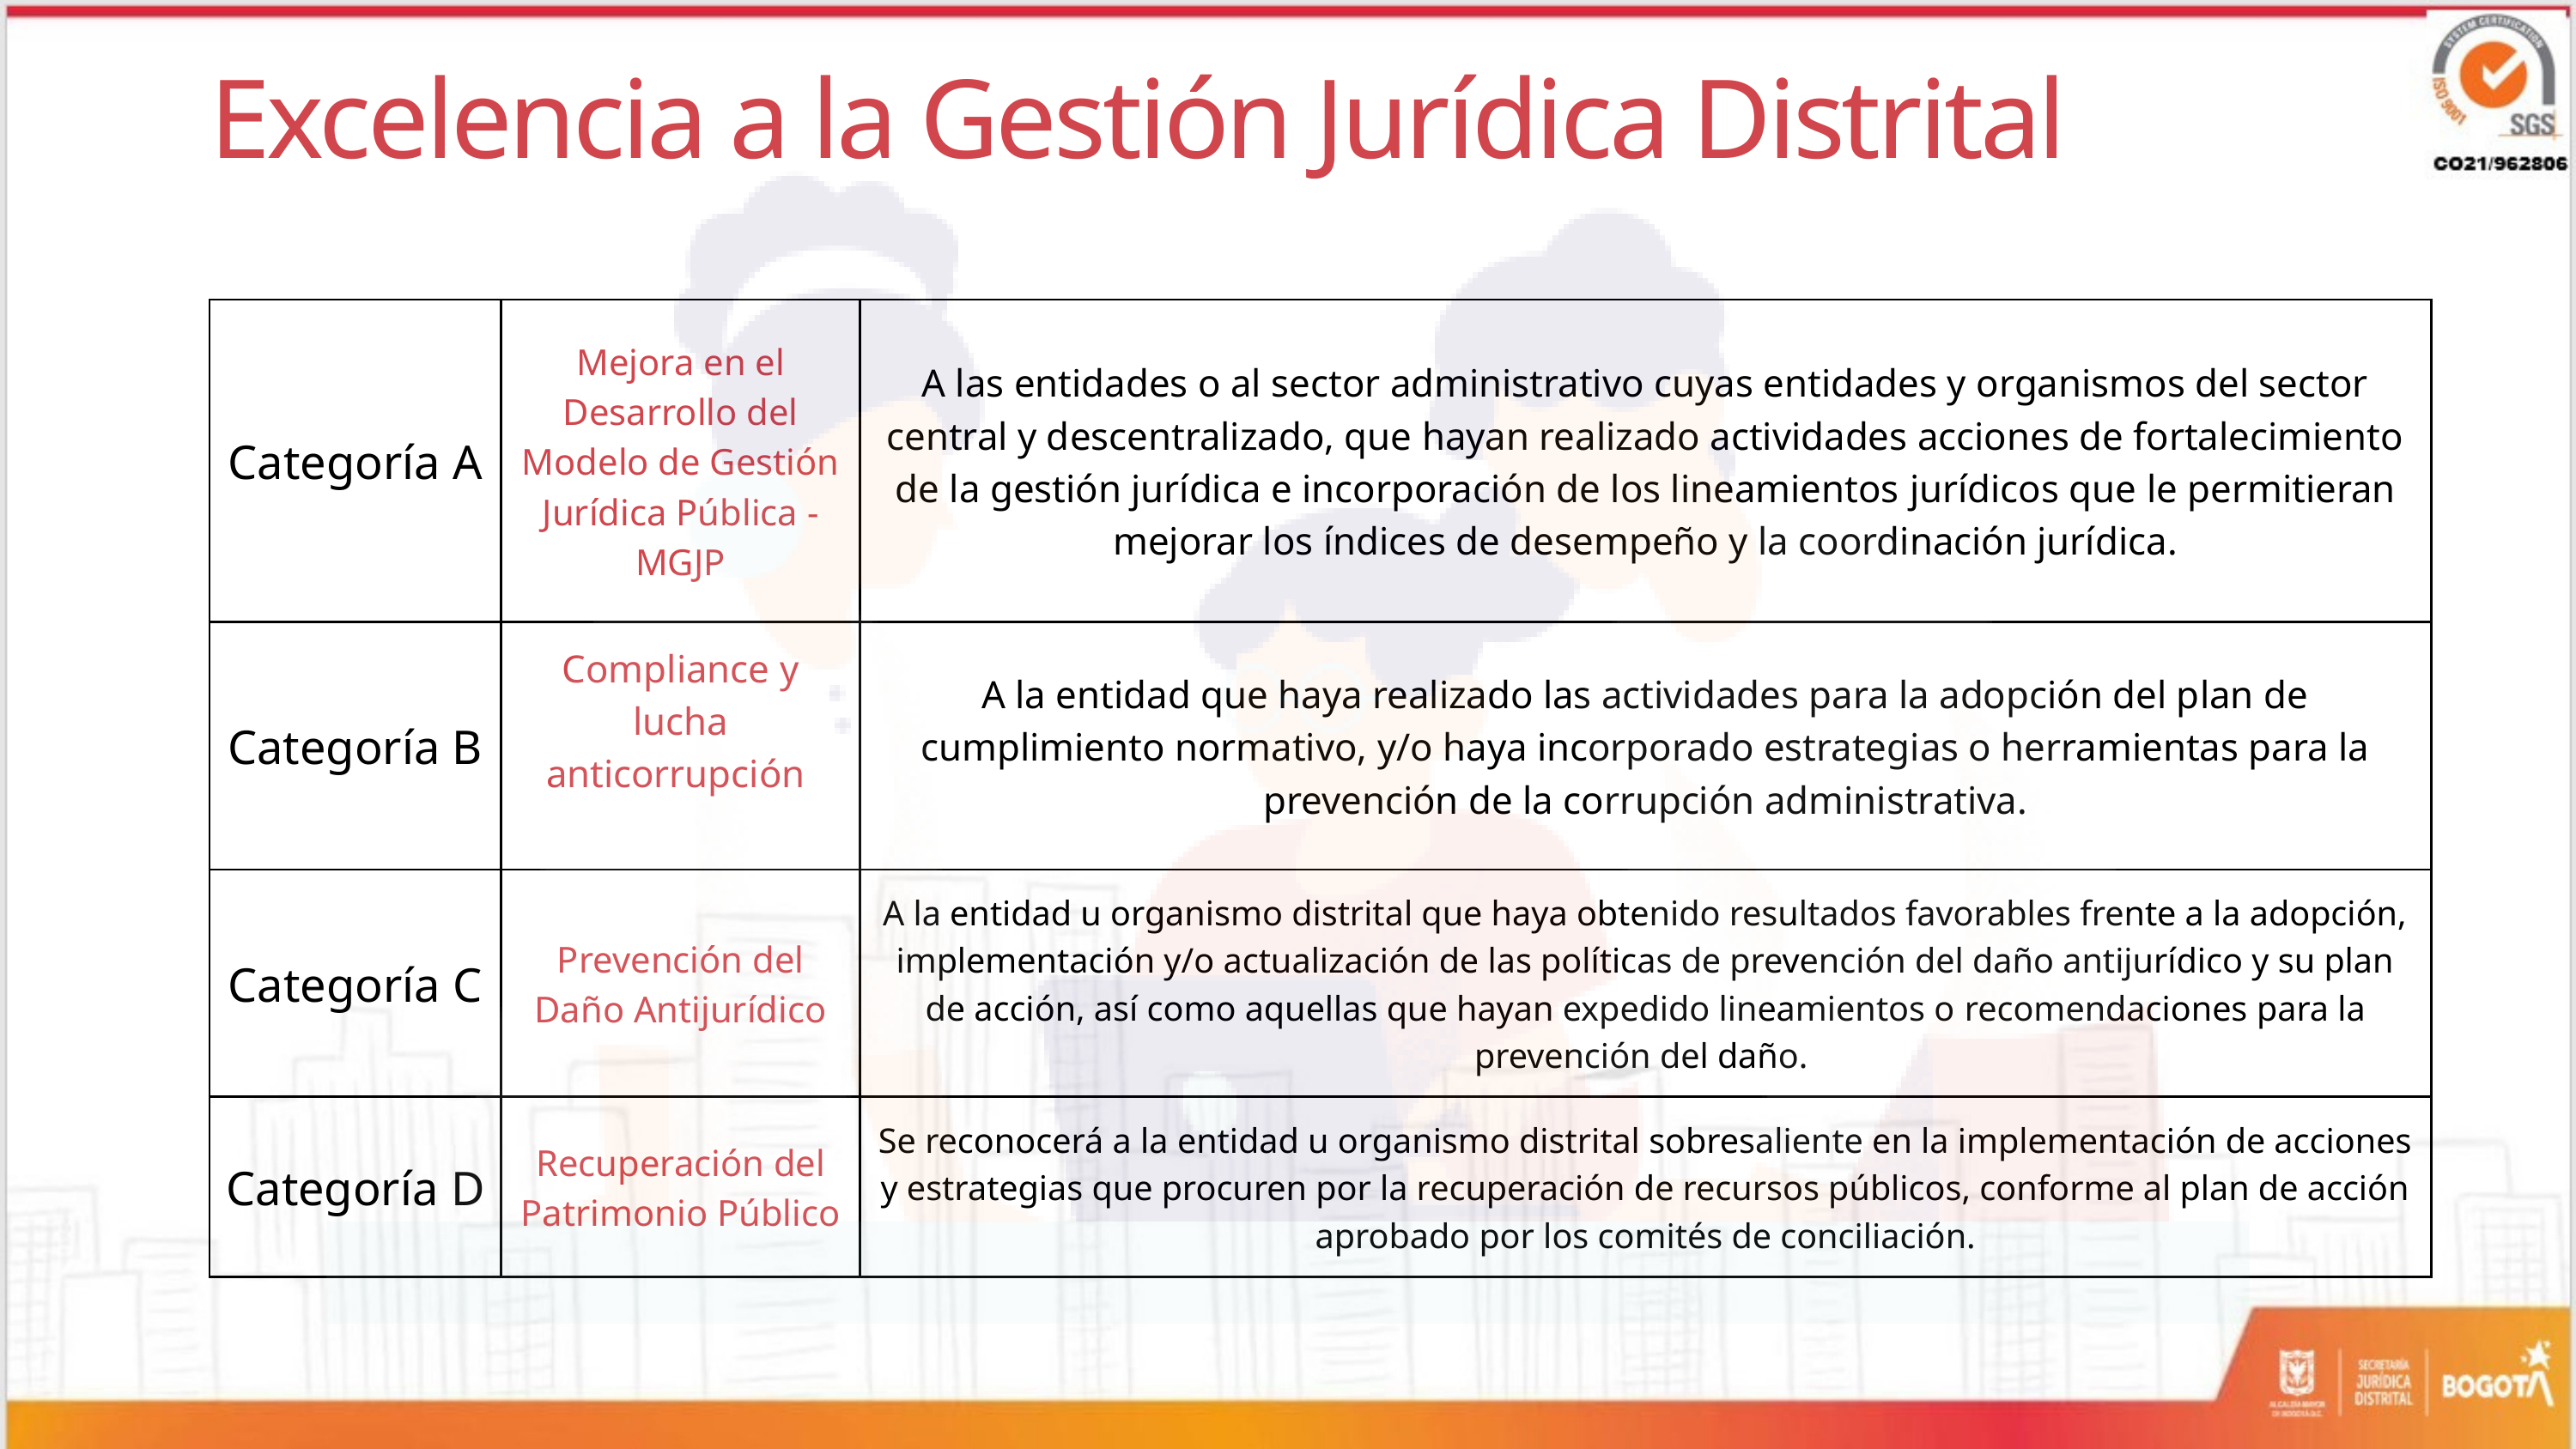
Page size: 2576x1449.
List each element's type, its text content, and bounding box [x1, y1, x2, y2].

text_box [326, 166, 2250, 1324]
table_cell Se reconocerá a la entidad u organismo distrital sobresaliente en la implementación de acciones y estrategias que procuren por la recuperación de recursos públicos, conforme al plan de acción aprobado por los comités de conciliación. [2250, 1098, 2430, 1276]
table_cell A la entidad u organismo distrital que haya obtenido resultados favorables frente a la adopción, implementación y/o actualización de las políticas de prevención del daño antijurídico y su plan de acción, así como aquellas que hayan expedido lineamientos o recomendaciones para la prevención del daño. [2250, 870, 2430, 1095]
table_header A las entidades o al sector administrativo cuyas entidades y organismos del sector central y descentralizado, que hayan realizado actividades acciones de fortalecimiento de la gestión jurídica e incorporación de los lineamientos jurídicos que le permitieran mejorar los índices de desempeño y la coordinación jurídica. [2250, 300, 2430, 621]
table_cell Categoría C [210, 870, 326, 1095]
table_cell Categoría D [210, 1098, 326, 1276]
text_box [0, 0, 2576, 1449]
text_box Excelencia a la Gestión Jurídica Distrital [210, 49, 2576, 180]
table_header Categoría A [210, 300, 326, 621]
table_cell Categoría B [210, 623, 326, 869]
table_cell A la entidad que haya realizado las actividades para la adopción del plan de cumplimiento normativo, y/o haya incorporado estrategias o herramientas para la prevención de la corrupción administrativa. [2250, 623, 2430, 869]
